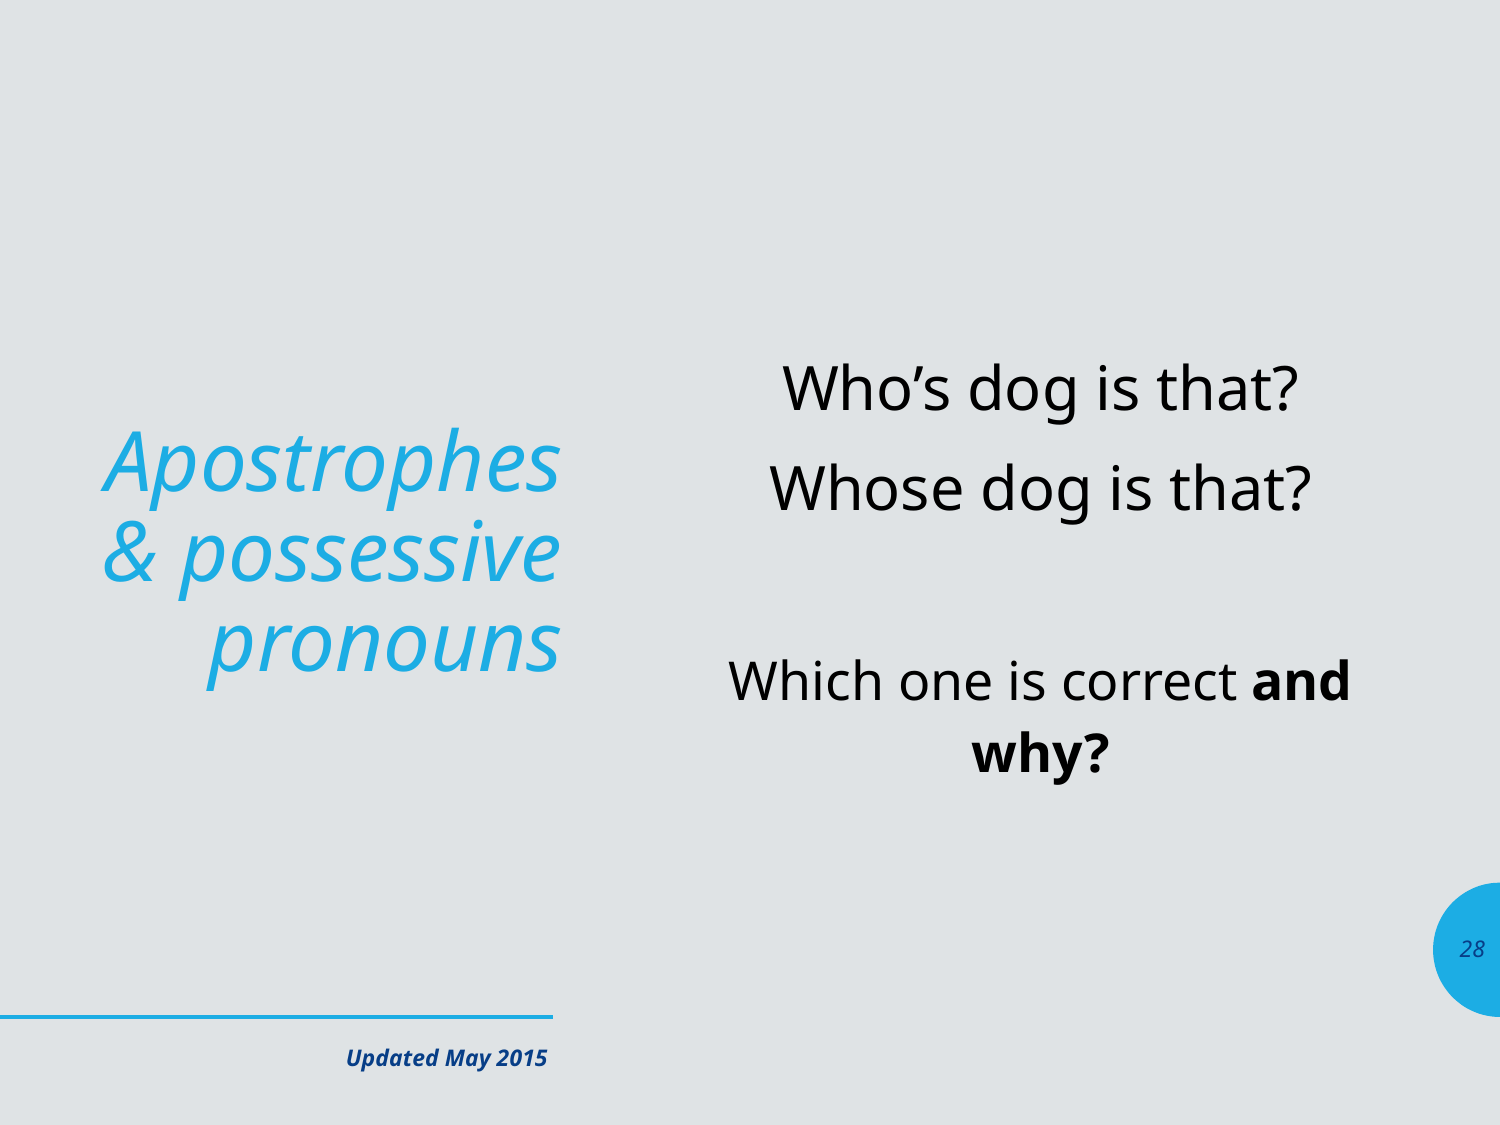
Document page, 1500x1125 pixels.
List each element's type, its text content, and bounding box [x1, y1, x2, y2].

list Who’s dog is that? Whose dog is that? Which one is correct and why? [656, 333, 1425, 792]
title Apostrophes & possessive pronouns [50, 412, 578, 713]
slide_number 28 [1433, 919, 1500, 980]
footer Updated May 2015 [93, 1035, 564, 1096]
